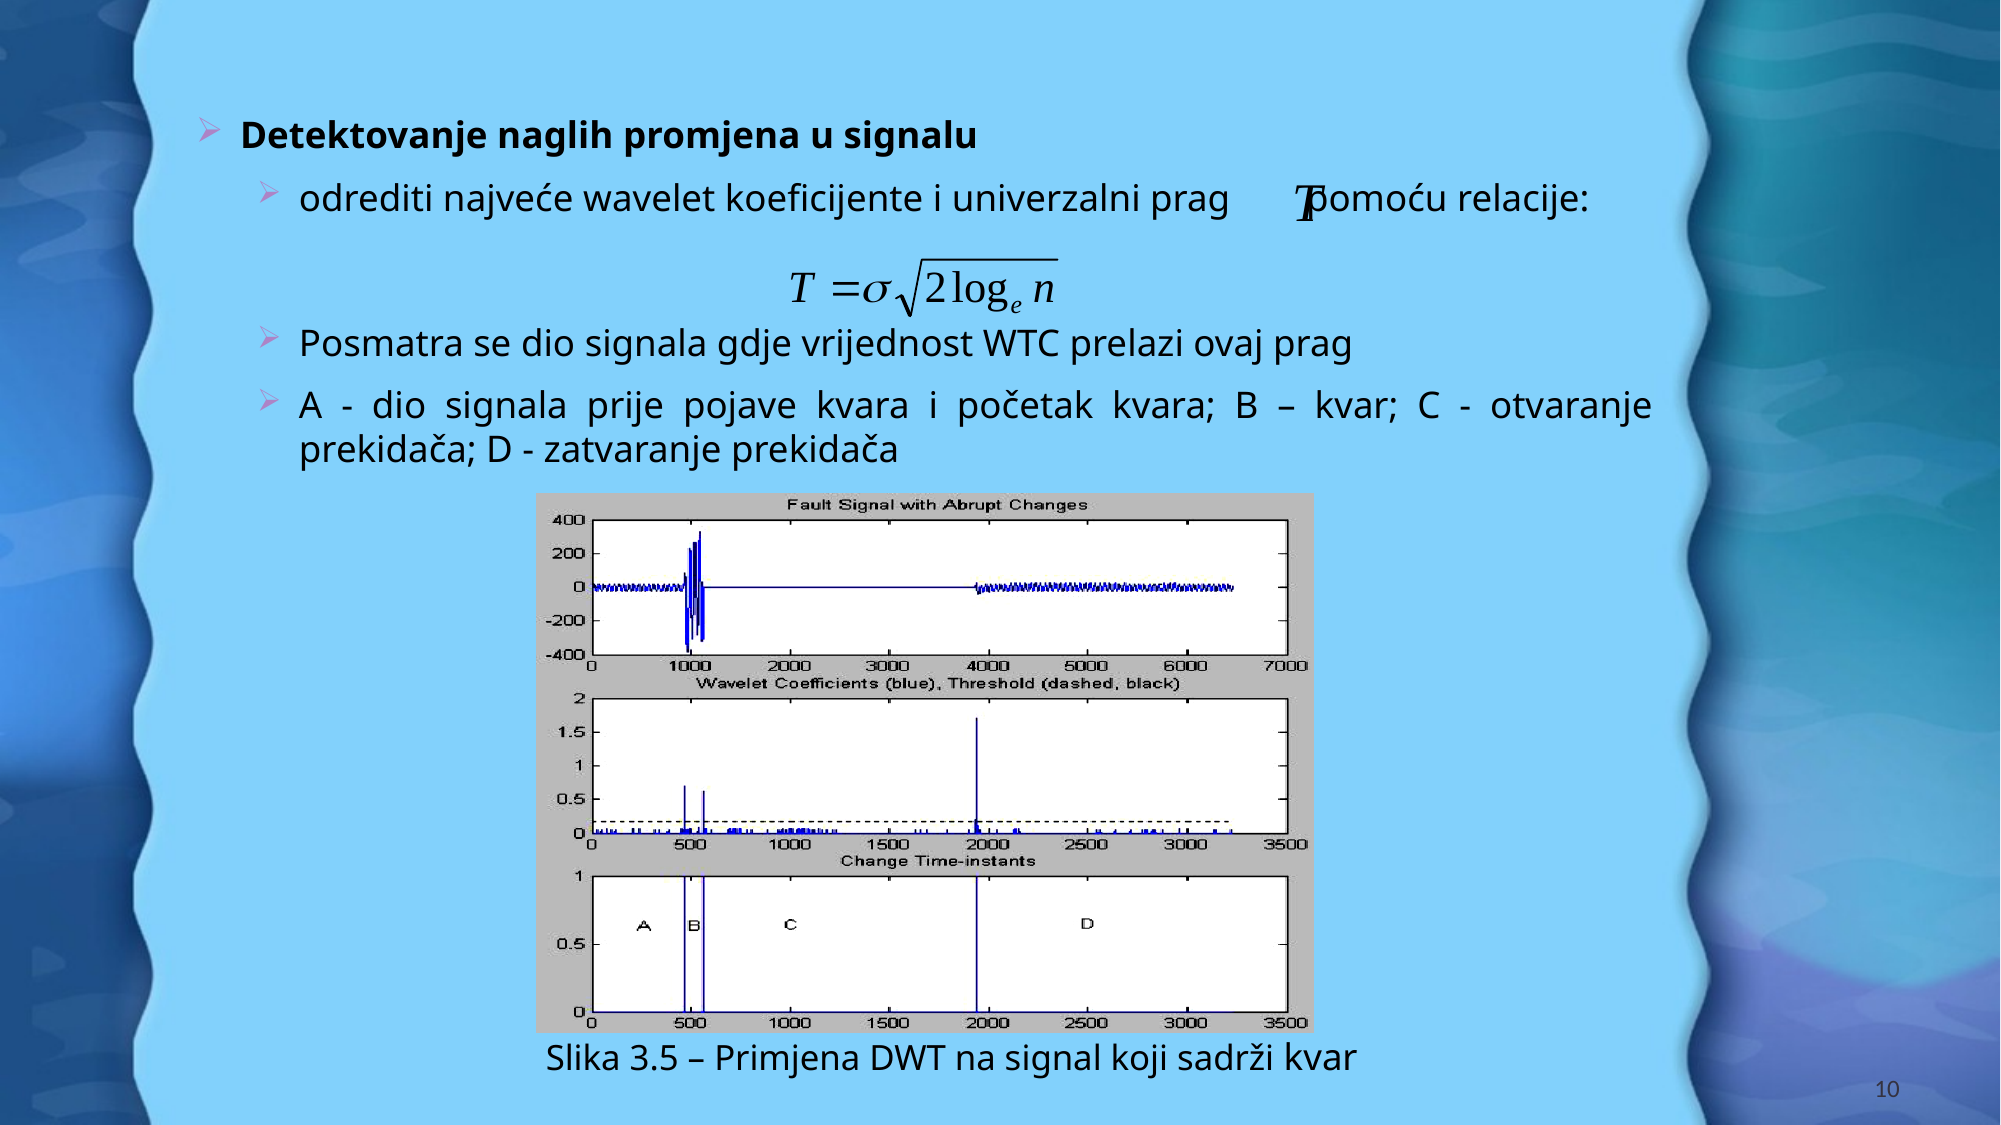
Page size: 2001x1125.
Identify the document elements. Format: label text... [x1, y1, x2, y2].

slide_number 10 [1733, 1042, 1900, 1103]
picture [0, 0, 2001, 1125]
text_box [1286, 171, 1338, 231]
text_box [783, 249, 1067, 329]
list Detektovanje naglih promjena u signalu odrediti najveće wavelet koeficijente i univerzalni prag pomoću relacije: Posmatra se dio signala gdje vrijednost WTC prelazi ovaj prag A - dio signala prije pojave kvara i početak kvara; B – kvar; C - otvaranje prekidača; D - zatvaranje prekidača Slika 3.5 – Primjena DWT na signal koji sadrži kvar [181, 104, 1669, 1090]
